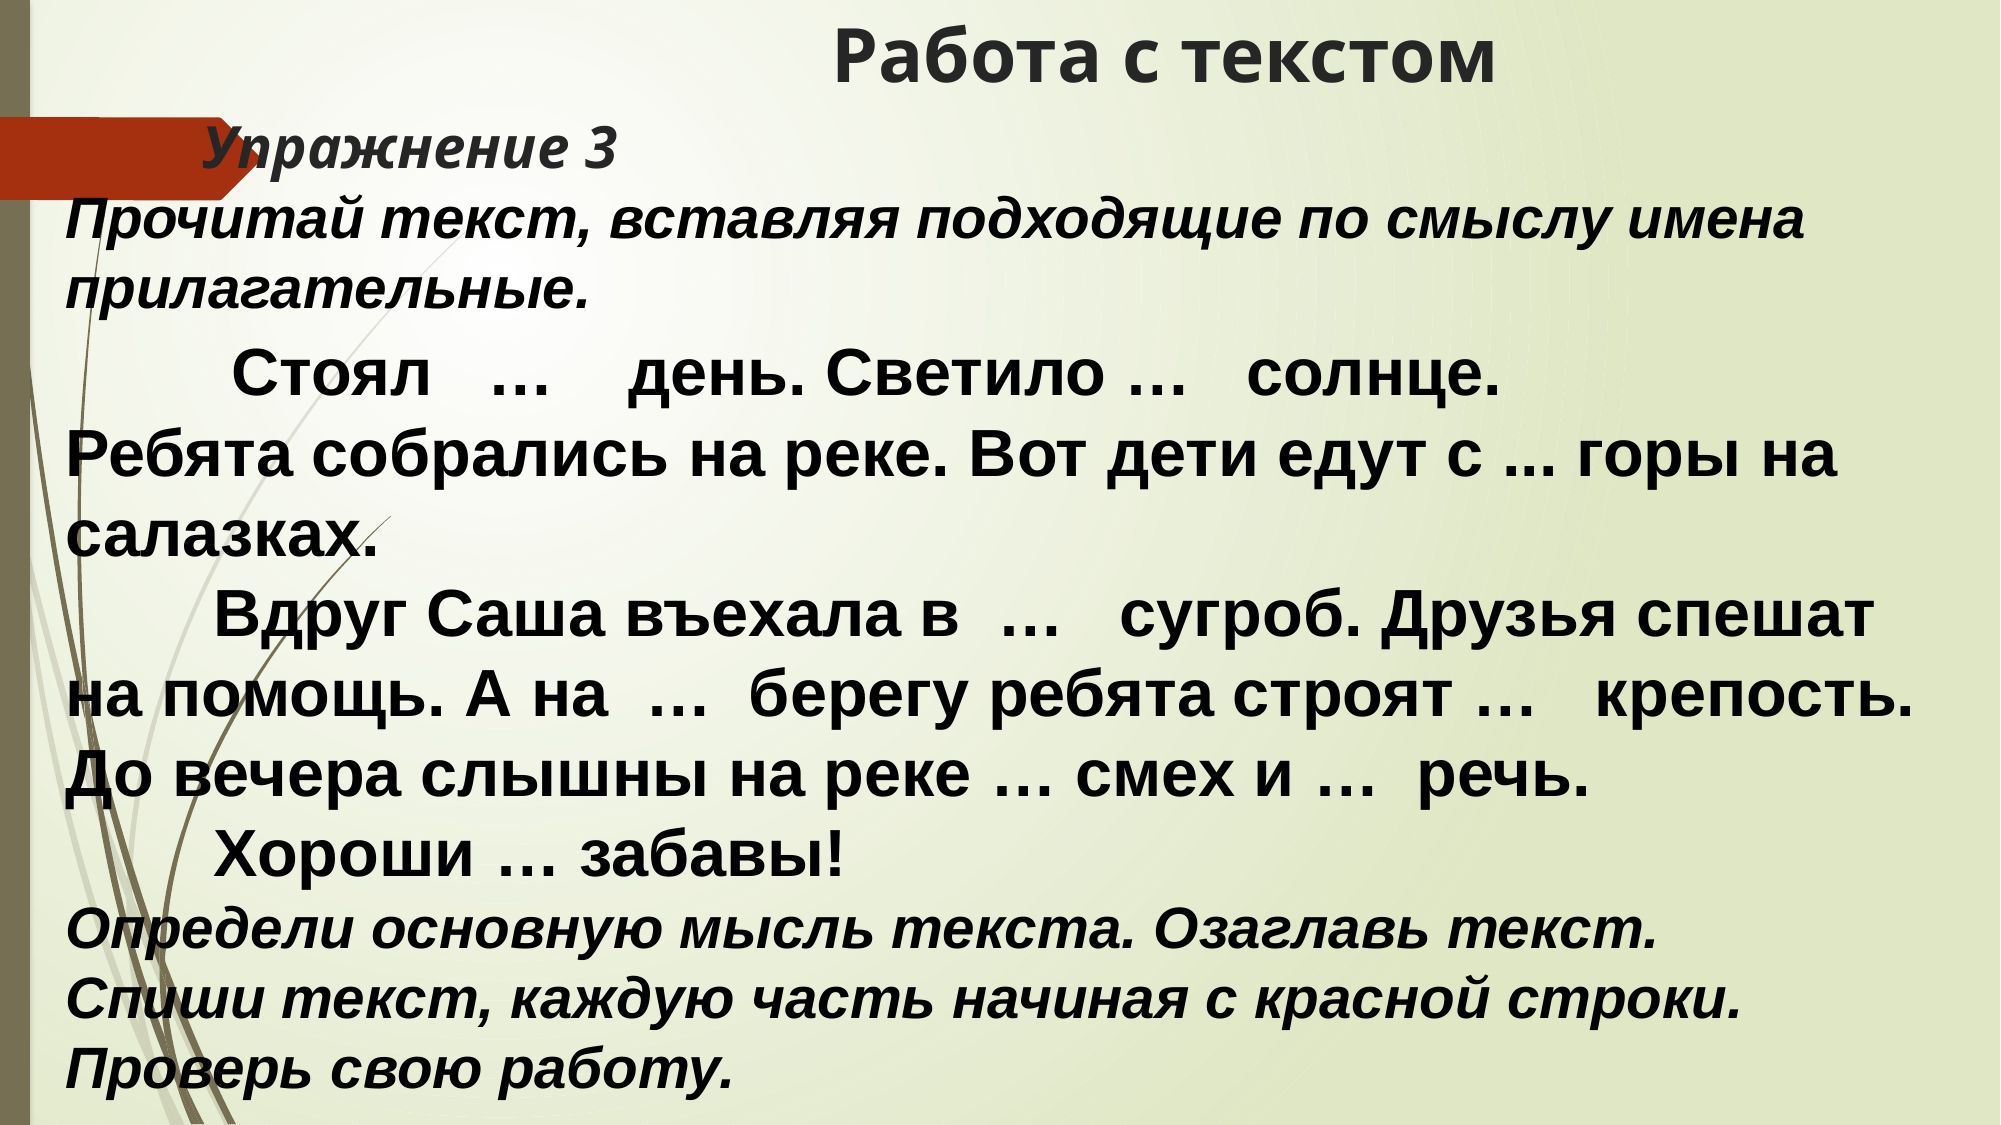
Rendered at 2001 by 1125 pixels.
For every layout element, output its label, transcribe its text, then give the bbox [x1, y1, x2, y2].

title Работа с текстом [434, 0, 1897, 102]
text_box Упражнение 3 Прочитай текст, вставляя подходящие по смыслу имена прилагательные. Стоял … день. Светило … солнце. Ребята собрались на реке. Вот дети едут с ... горы на салазках. Вдруг Саша въехала в … сугроб. Друзья спешат на помощь. А на … берегу ребята строят … крепость. До вечера слышны на реке … смех и … речь. Хороши … забавы! Определи основную мысль текста. Озаглавь текст. Спиши текст, каждую часть начиная с красной строки. Проверь свою работу. [50, 102, 1972, 1125]
